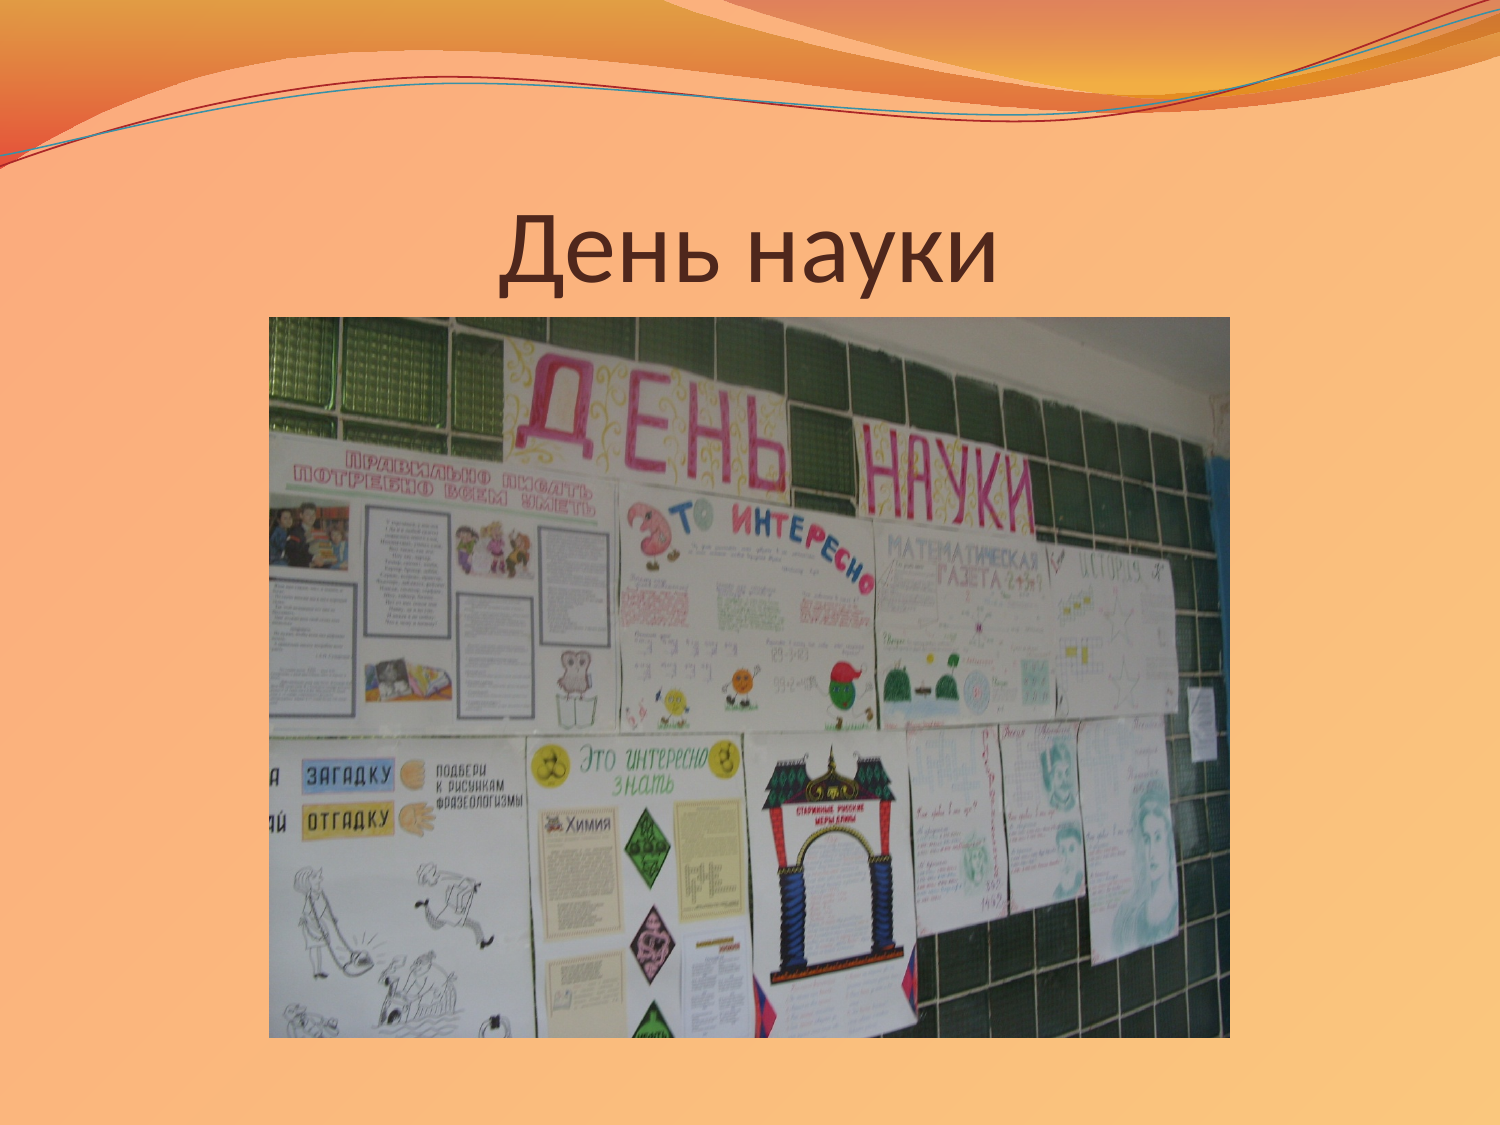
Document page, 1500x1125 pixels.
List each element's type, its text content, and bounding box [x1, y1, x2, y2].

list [269, 317, 1231, 1038]
title День науки [75, 115, 1425, 303]
